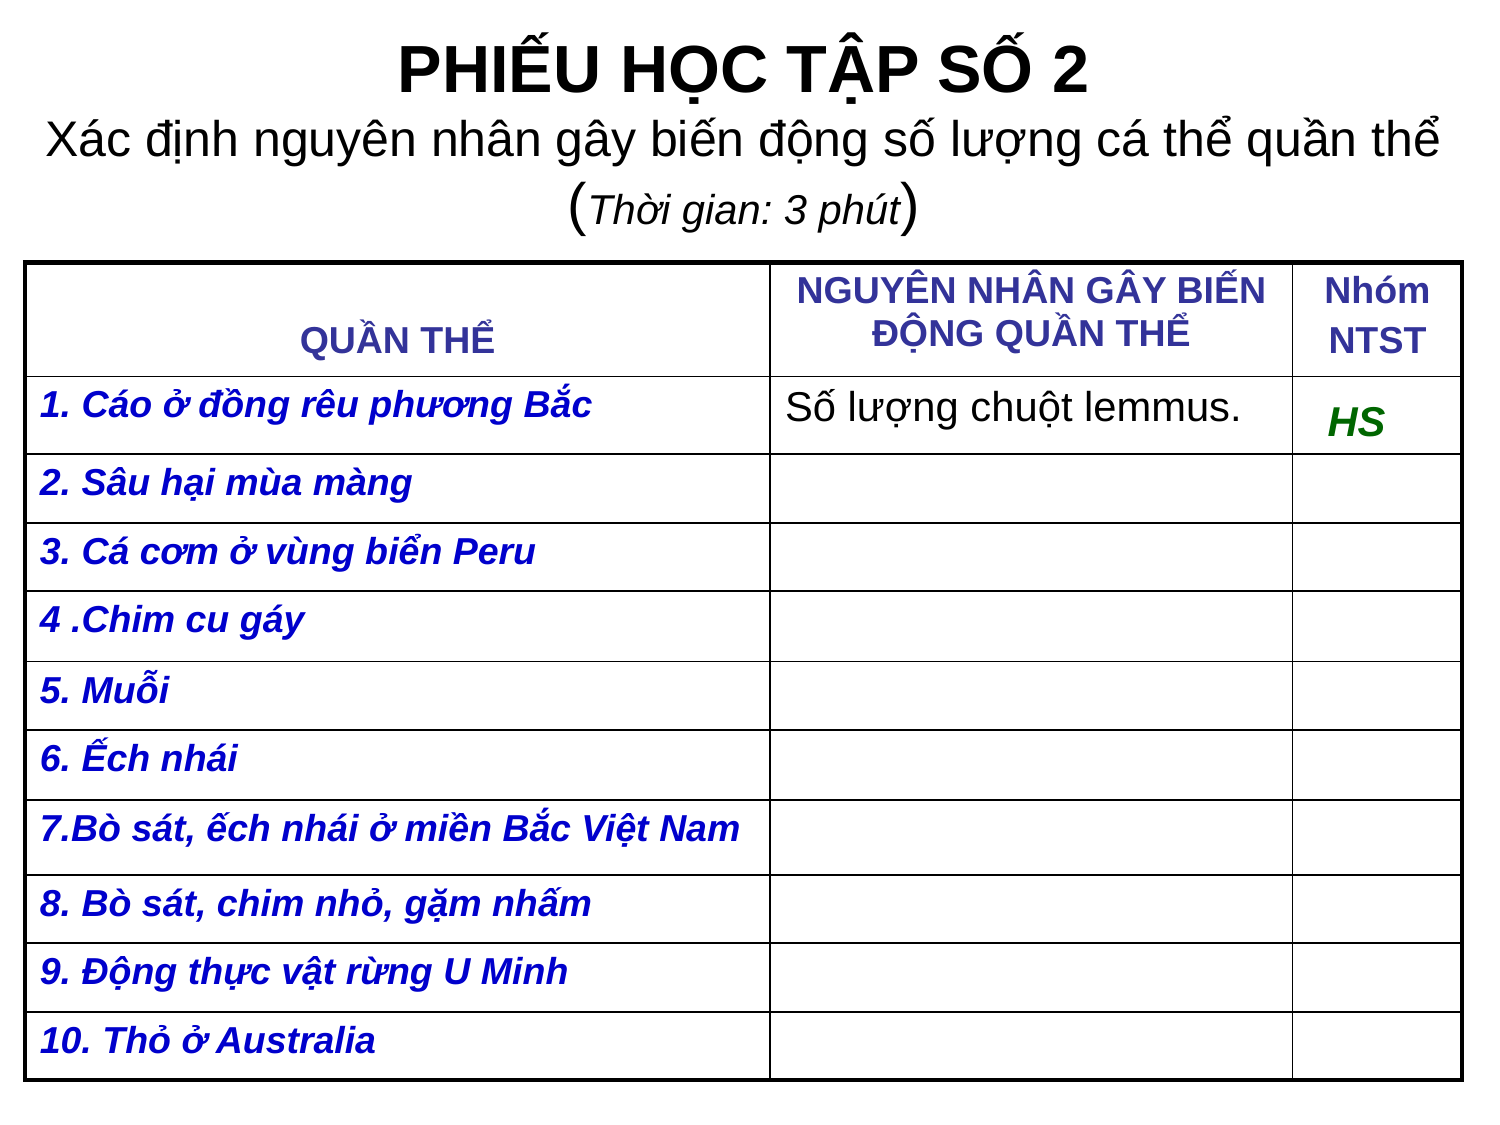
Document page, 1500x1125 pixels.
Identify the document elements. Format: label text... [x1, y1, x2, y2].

table_cell [771, 801, 1292, 874]
table_cell [1293, 1013, 1460, 1078]
table_cell 2. Sâu hại mùa màng [27, 455, 769, 522]
table_cell [1293, 377, 1460, 453]
table_cell Số lượng chuột lemmus. [771, 377, 1292, 453]
table_cell [771, 944, 1292, 1011]
table_cell [771, 662, 1292, 729]
table_cell [771, 1013, 1292, 1078]
table_header NGUYÊN NHÂN GÂY BIẾN ĐỘNG QUẦN THỂ [771, 265, 1292, 376]
text_box HS [1312, 387, 1401, 453]
table_cell [1293, 944, 1460, 1011]
table_cell 1. Cáo ở đồng rêu phương Bắc [27, 377, 769, 453]
table_cell [1293, 592, 1460, 661]
table_cell 10. Thỏ ở Australia [27, 1013, 769, 1078]
table_header QUẦN THỂ [27, 265, 769, 376]
table_cell 9. Động thực vật rừng U Minh [27, 944, 769, 1011]
table_cell [1293, 455, 1460, 522]
table_cell 8. Bò sát, chim nhỏ, gặm nhấm [27, 876, 769, 942]
table_cell [1293, 876, 1460, 942]
table_cell 4 .Chim cu gáy [27, 592, 769, 661]
table_cell [771, 731, 1292, 799]
table_cell [771, 876, 1292, 942]
table_cell [1293, 801, 1460, 874]
table_cell [771, 592, 1292, 661]
table_cell [771, 524, 1292, 590]
table_cell [1293, 662, 1460, 729]
table_cell [771, 455, 1292, 522]
table_header Nhóm NTST [1293, 265, 1460, 376]
table_cell [1293, 524, 1460, 590]
table_cell 5. Muỗi [27, 662, 769, 729]
table_cell 3. Cá cơm ở vùng biển Peru [27, 524, 769, 590]
table_cell 6. Ếch nhái [27, 731, 769, 799]
table_cell 7.Bò sát, ếch nhái ở miền Bắc Việt Nam [27, 801, 769, 874]
table_cell [1293, 731, 1460, 799]
title PHIẾU HỌC TẬP SỐ 2 Xác định nguyên nhân gây biến động số lượng cá thể quần thể (Thời gian: 3 phút) [24, 37, 1463, 225]
